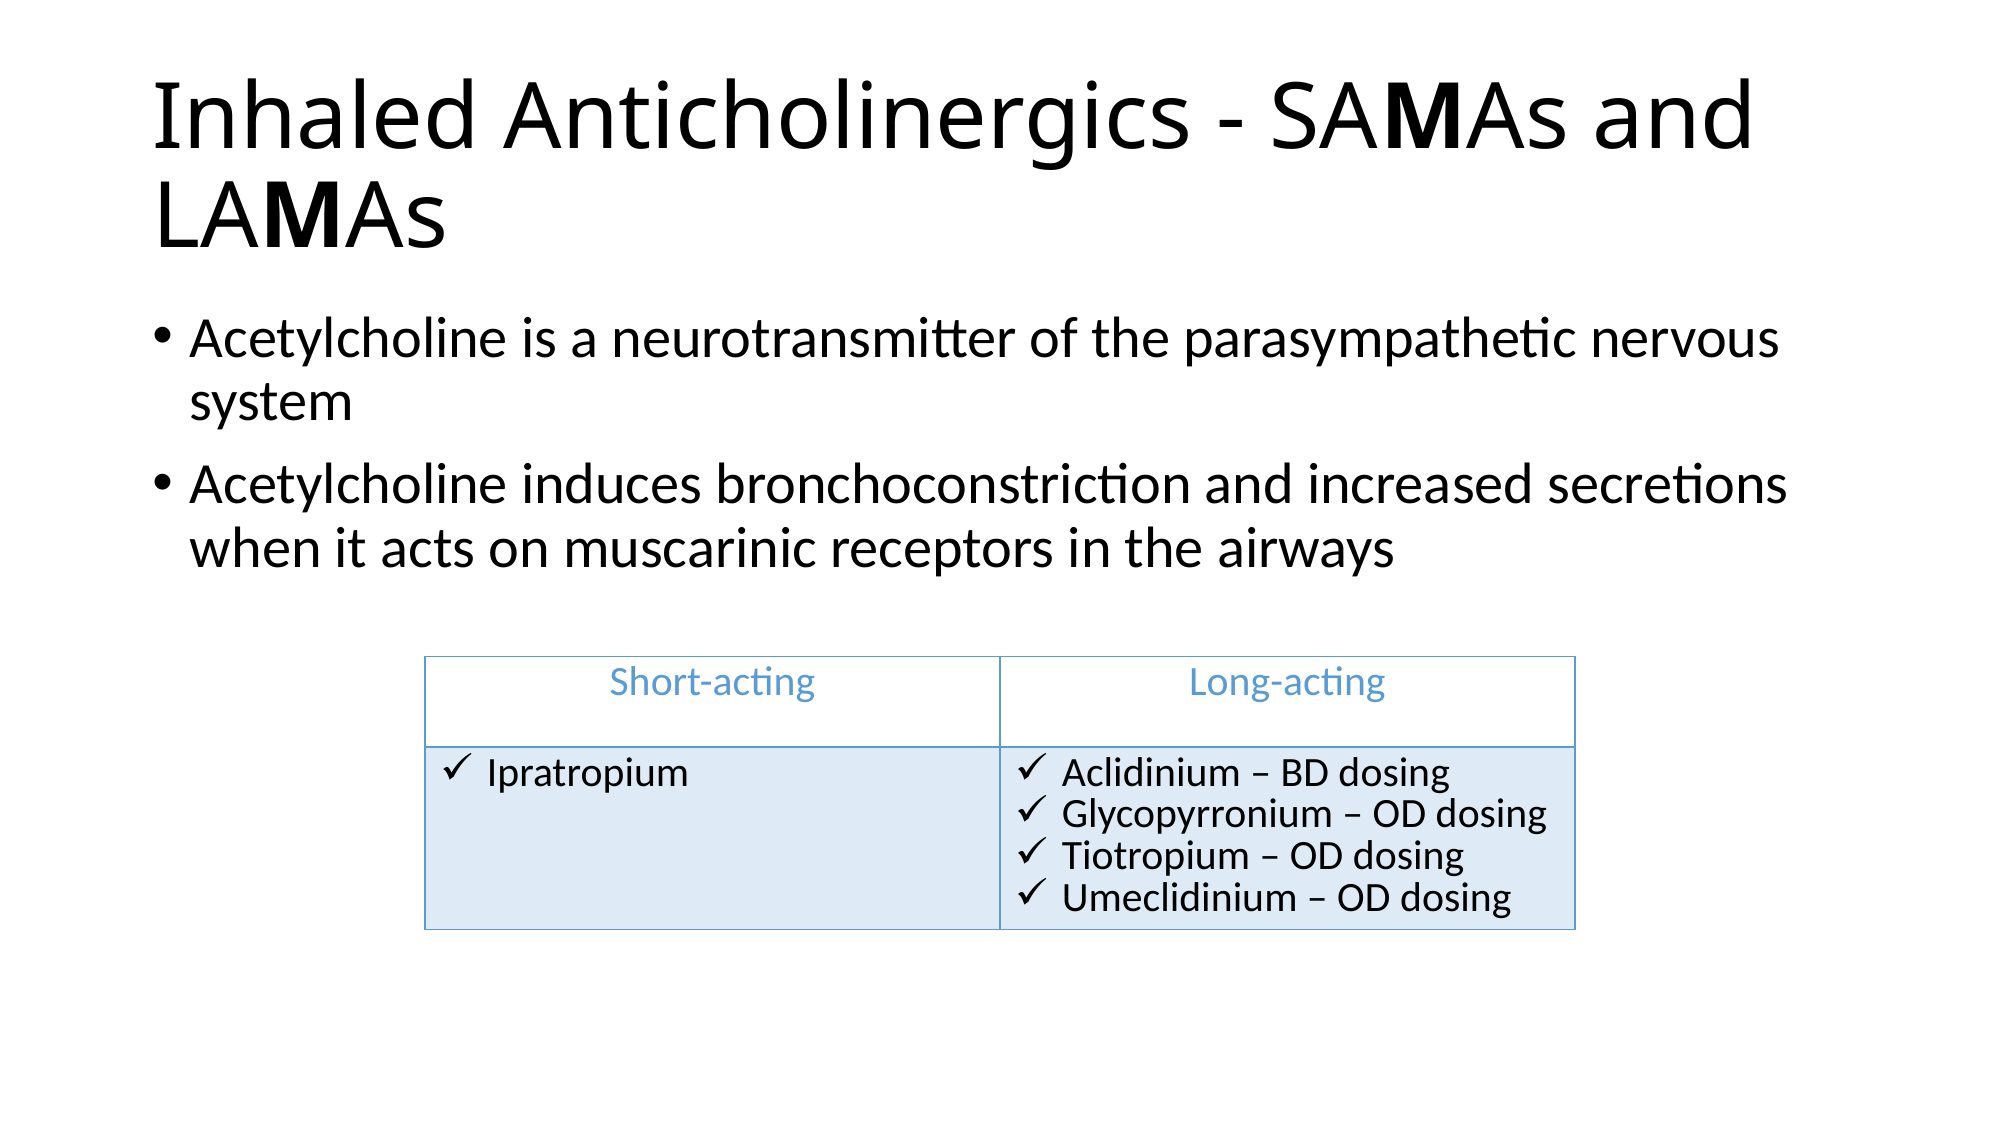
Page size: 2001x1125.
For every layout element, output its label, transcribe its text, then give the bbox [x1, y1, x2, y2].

list Acetylcholine is a neurotransmitter of the parasympathetic nervous system Acetylcholine induces bronchoconstriction and increased secretions when it acts on muscarinic receptors in the airways [137, 299, 1863, 1014]
table_header Long-acting [1001, 657, 1574, 746]
table_cell Aclidinium – BD dosing Glycopyrronium – OD dosing Tiotropium – OD dosing Umeclidinium – OD dosing [1001, 748, 1574, 929]
table_header Short-acting [426, 657, 999, 746]
table_cell Ipratropium [426, 748, 999, 929]
title Inhaled Anticholinergics - SAMAs and LAMAs [137, 59, 1863, 278]
